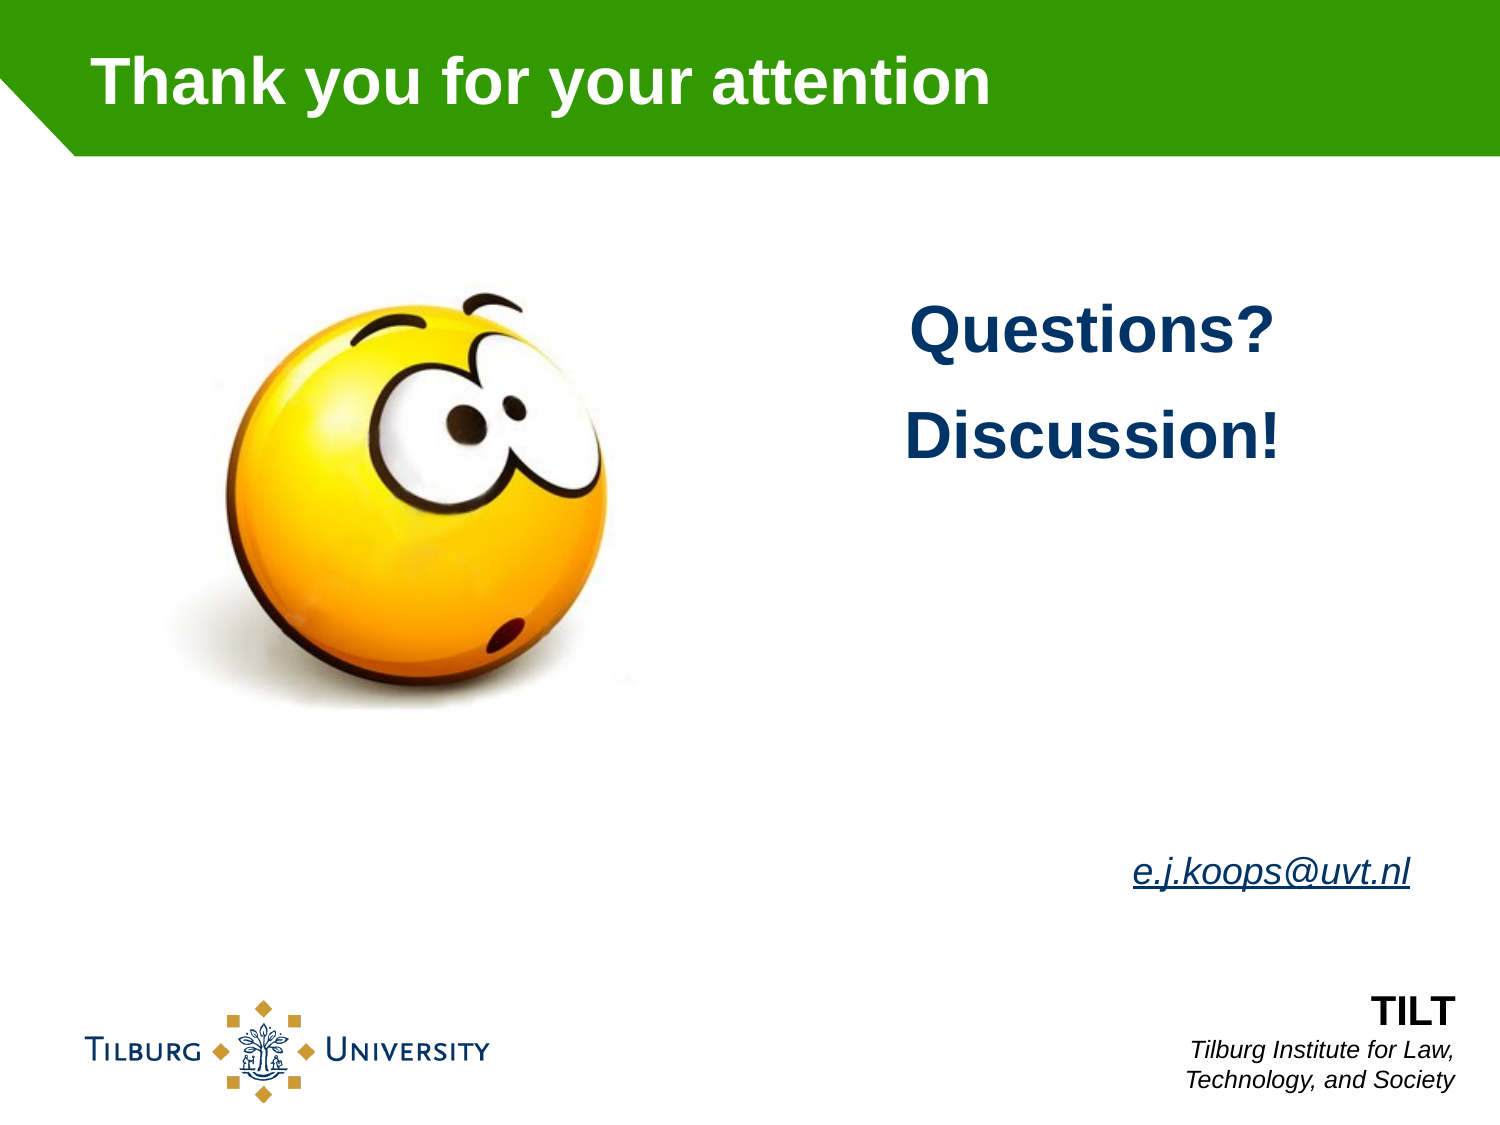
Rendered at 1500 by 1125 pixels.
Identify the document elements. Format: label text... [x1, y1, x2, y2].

picture [78, 994, 495, 1111]
list Questions? Discussion! e.j.koops@uvt.nl B.vdrSloot@uvt.nl [761, 202, 1426, 971]
text_box TILT Tilburg Institute for Law, Technology, and Society [1092, 976, 1471, 1101]
title Thank you for your attention [74, 0, 1426, 157]
picture [88, 207, 746, 801]
